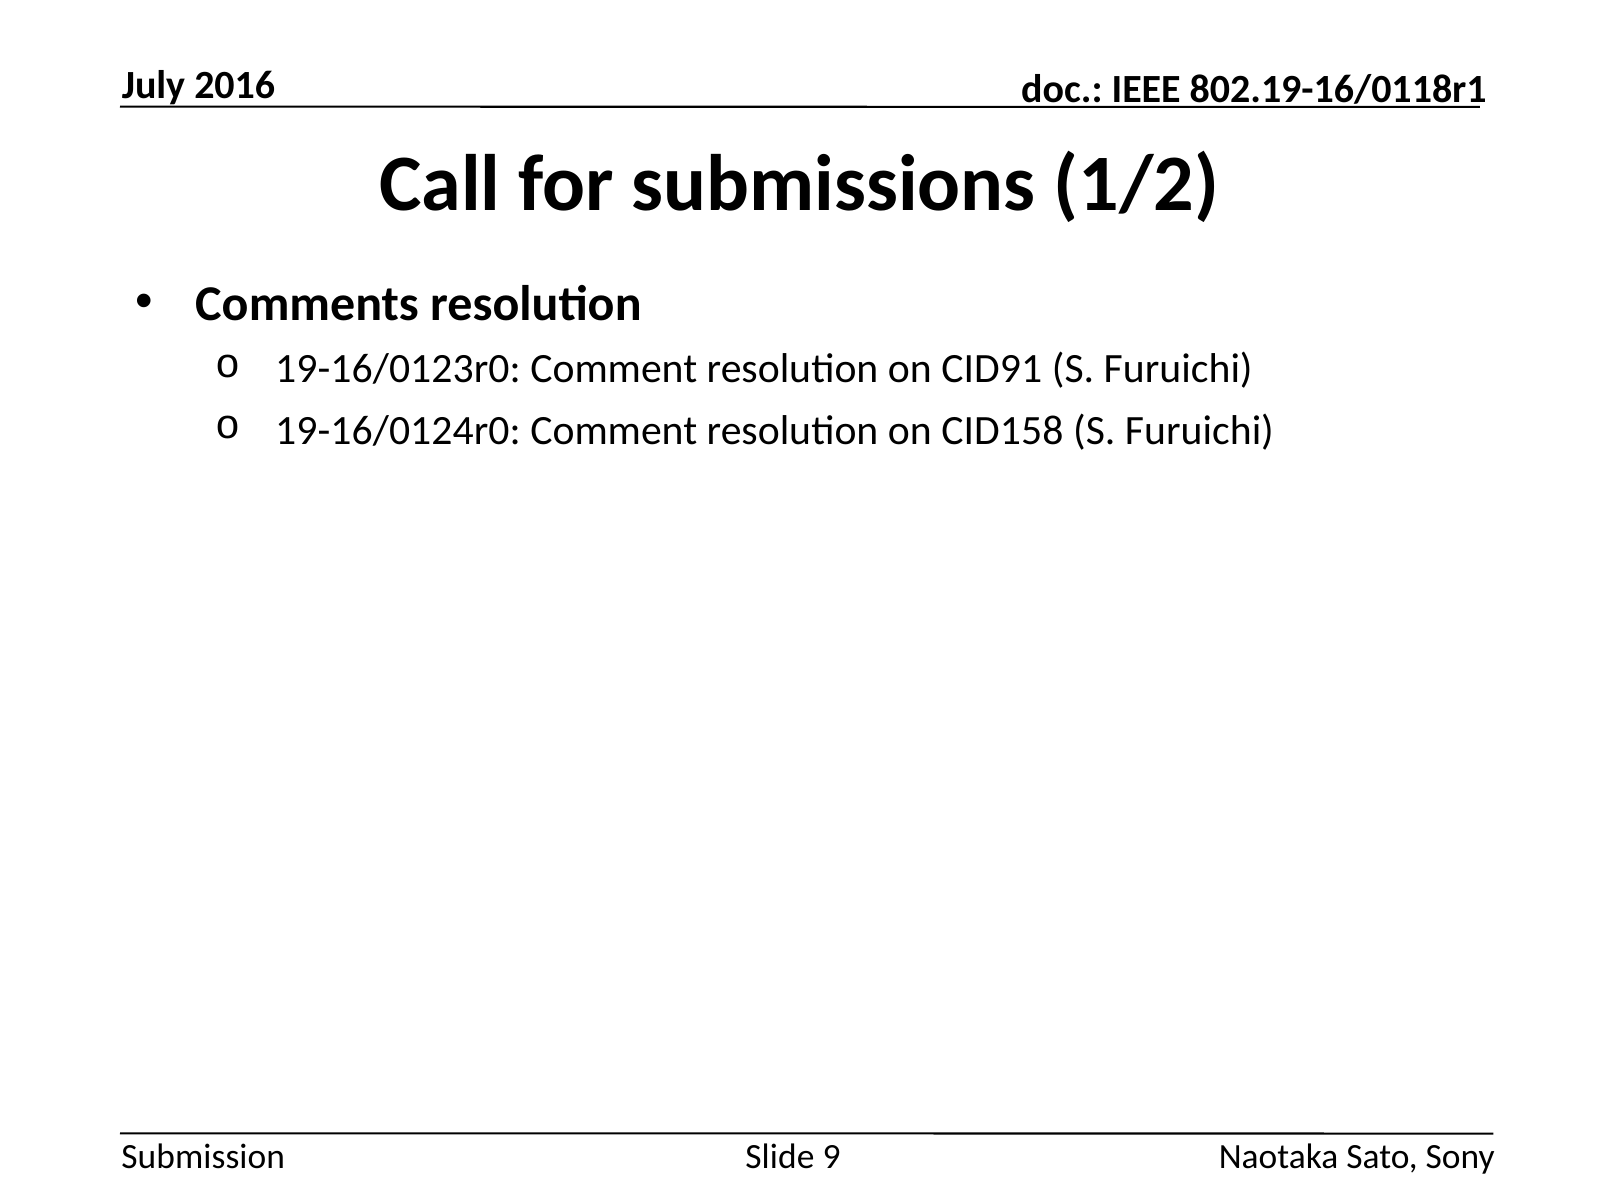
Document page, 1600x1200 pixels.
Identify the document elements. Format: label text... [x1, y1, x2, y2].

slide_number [121, 58, 451, 107]
slide_number Slide 9 [733, 1132, 854, 1197]
title Call for submissions (1/2) [119, 119, 1480, 238]
list Comments resolution 19-16/0123r0: Comment resolution on CID91 (S. Furuichi) 19-16/0124r0: Comment resolution on CID158 (S. Furuichi) [119, 262, 1480, 1126]
footer Naotaka Sato, Sony [937, 1132, 1495, 1174]
